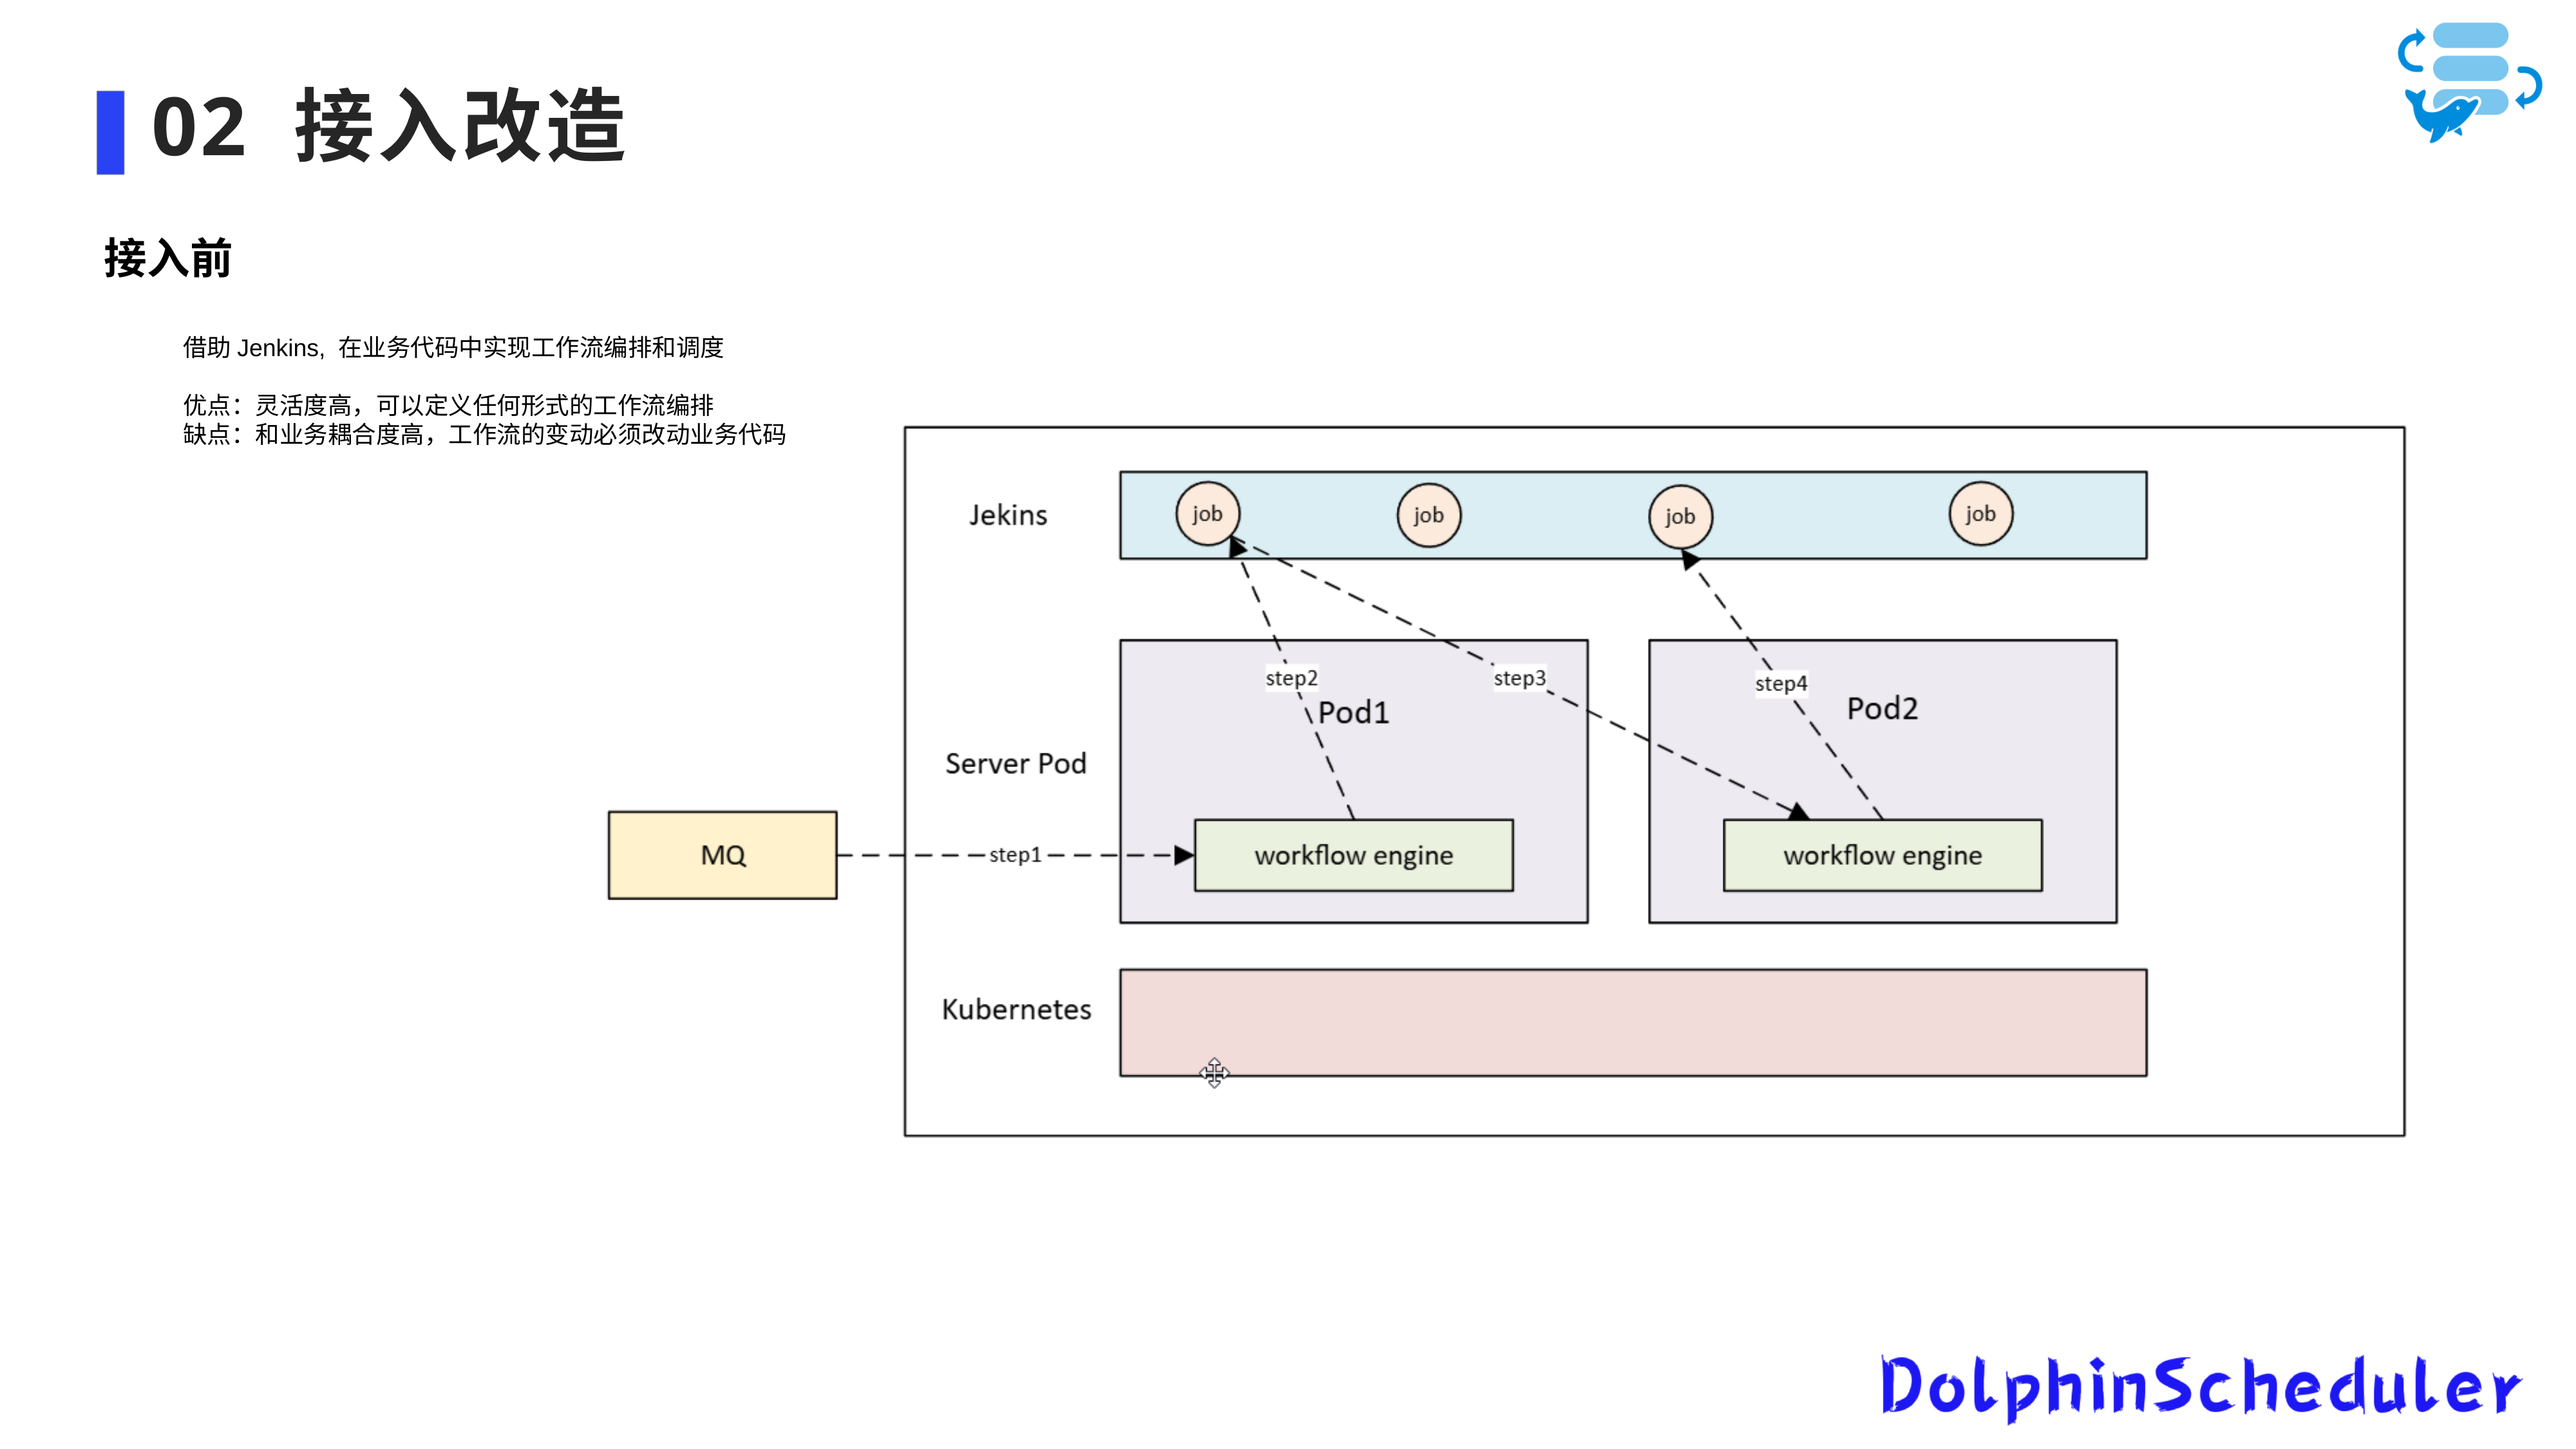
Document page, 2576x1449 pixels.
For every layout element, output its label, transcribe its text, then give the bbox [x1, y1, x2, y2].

picture [66, 90, 155, 176]
text_box 接入前 [94, 226, 902, 288]
picture [2359, 0, 2552, 152]
picture [1877, 1340, 2529, 1428]
text_box 02 接入改造 [142, 70, 1880, 174]
text_box 借助Jenkins, 在业务代码中实现工作流编排和调度 优点：灵活度高，可以定义任何形式的工作流编排 缺点：和业务耦合度高，工作流的变动必须改动业务代码 [173, 327, 826, 453]
picture [508, 354, 2523, 1240]
